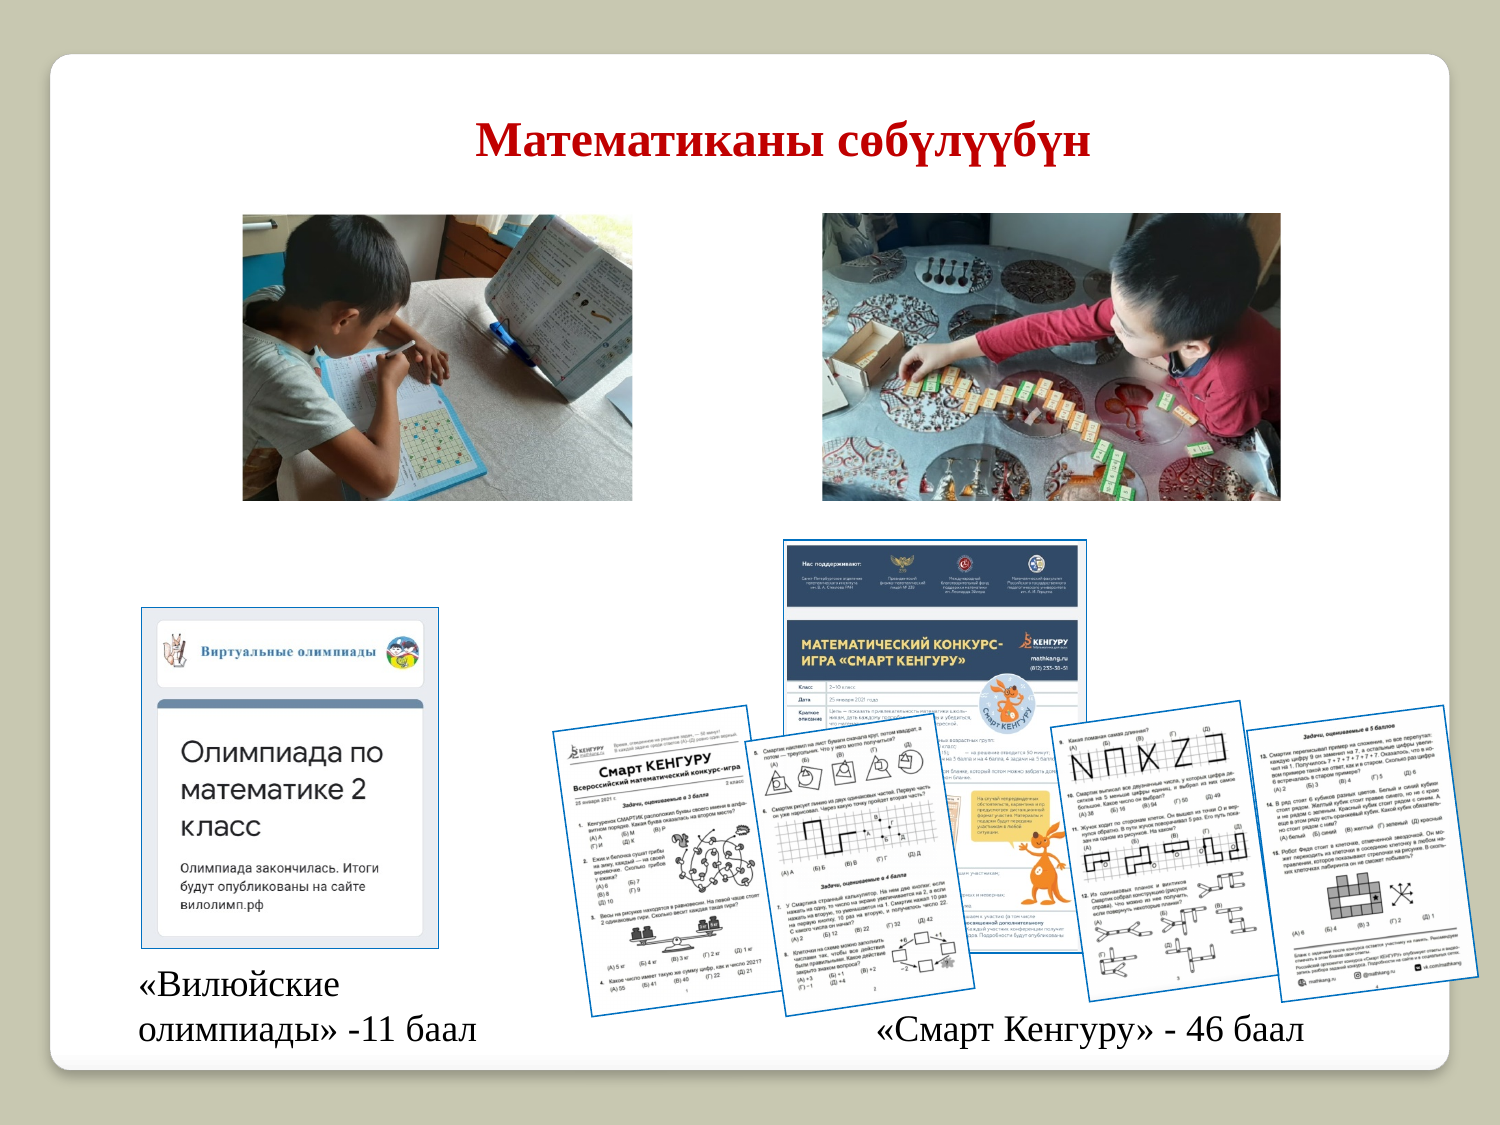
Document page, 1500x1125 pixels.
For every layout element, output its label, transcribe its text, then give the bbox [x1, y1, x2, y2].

picture [555, 540, 1477, 1015]
text_box Математиканы сөбүлүүбүн [312, 99, 1179, 174]
text_box «Смарт Кенгуру» - 46 баал [860, 996, 1330, 1057]
picture [822, 213, 1281, 501]
picture [242, 211, 633, 501]
picture [141, 608, 438, 949]
text_box «Вилюйские олимпиады» -11 баал [123, 951, 503, 1057]
